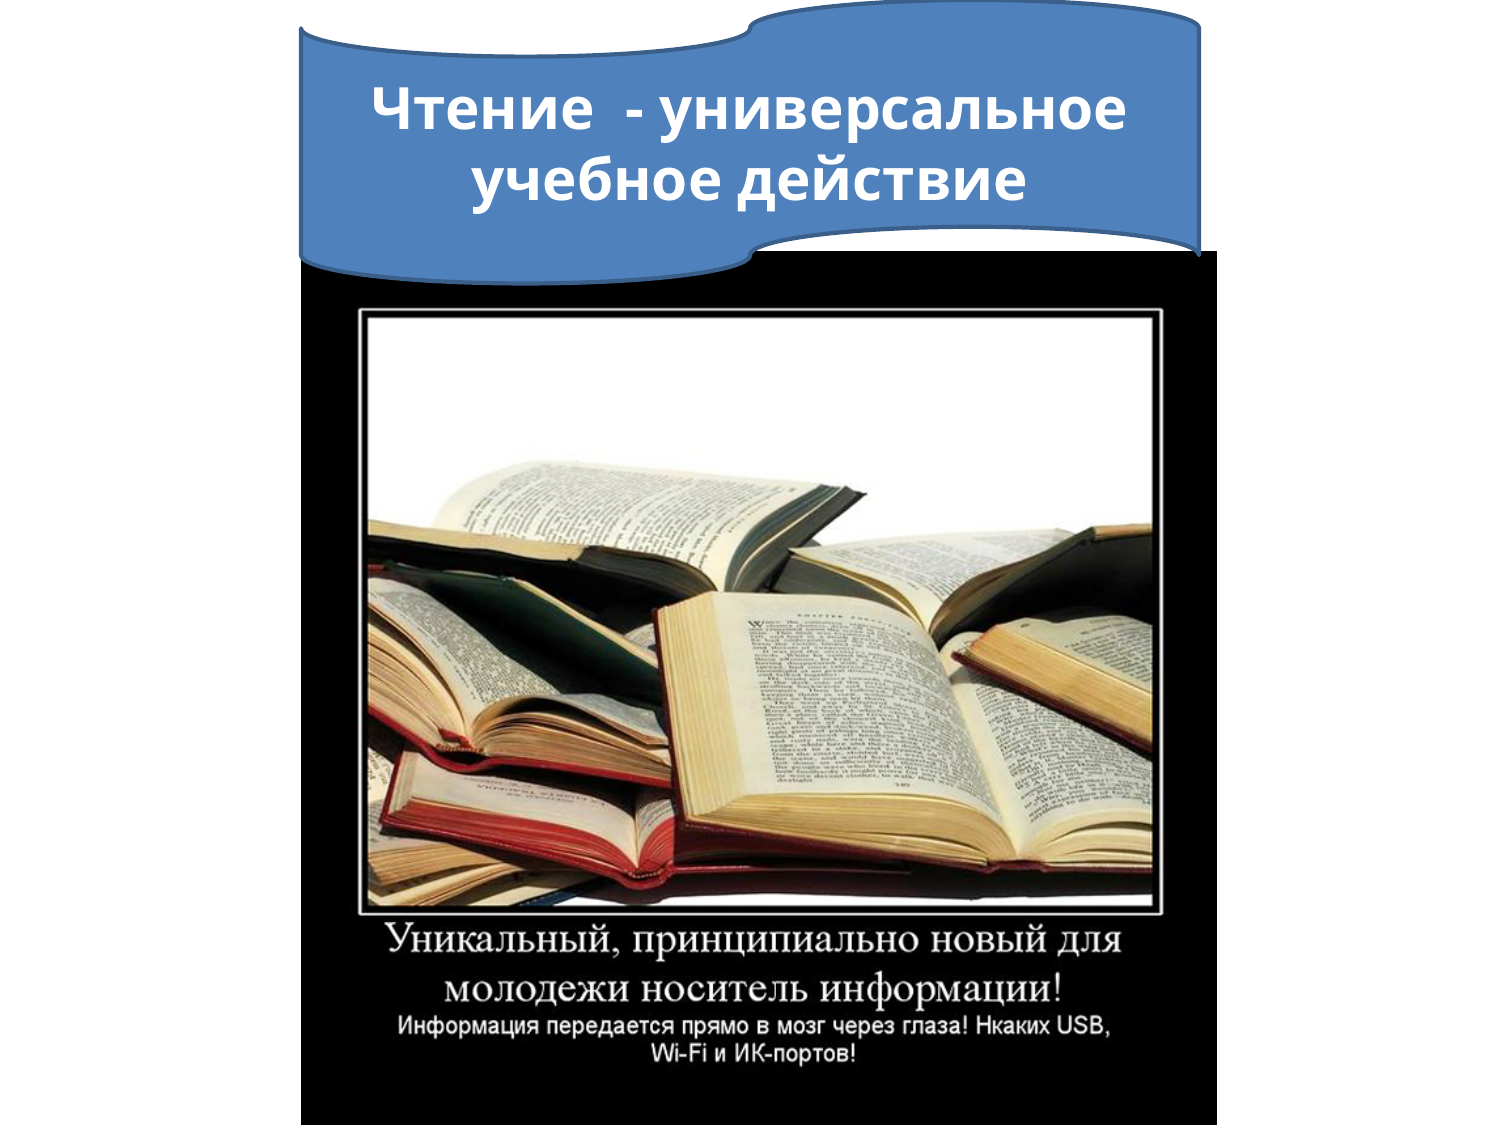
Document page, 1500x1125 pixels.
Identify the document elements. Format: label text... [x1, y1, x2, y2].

picture [300, 251, 1217, 1125]
text_box Чтение - универсальное учебное действие [298, 0, 1202, 251]
